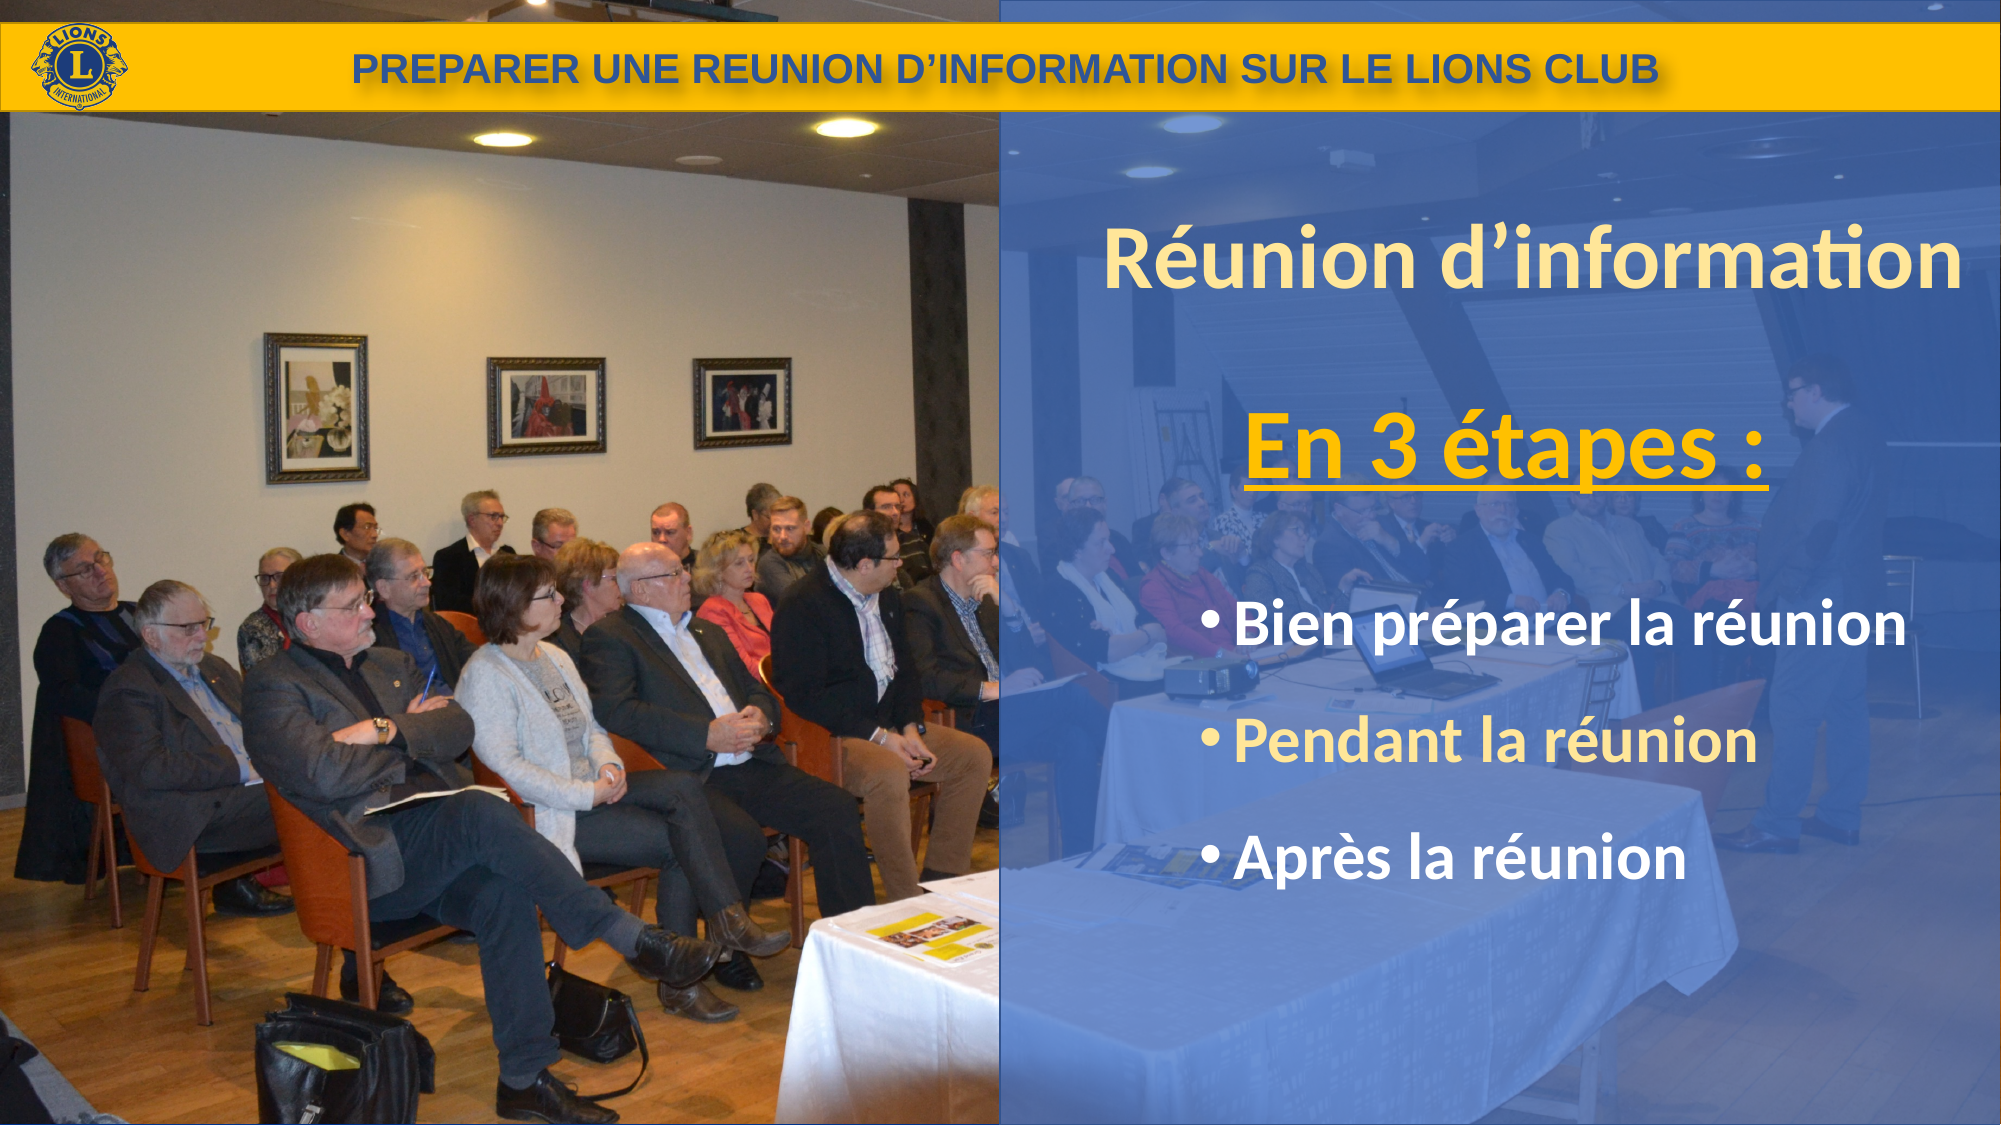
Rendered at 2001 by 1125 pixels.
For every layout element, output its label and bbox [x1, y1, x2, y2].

picture [0, 0, 2001, 1124]
text_box [0, 22, 2000, 111]
